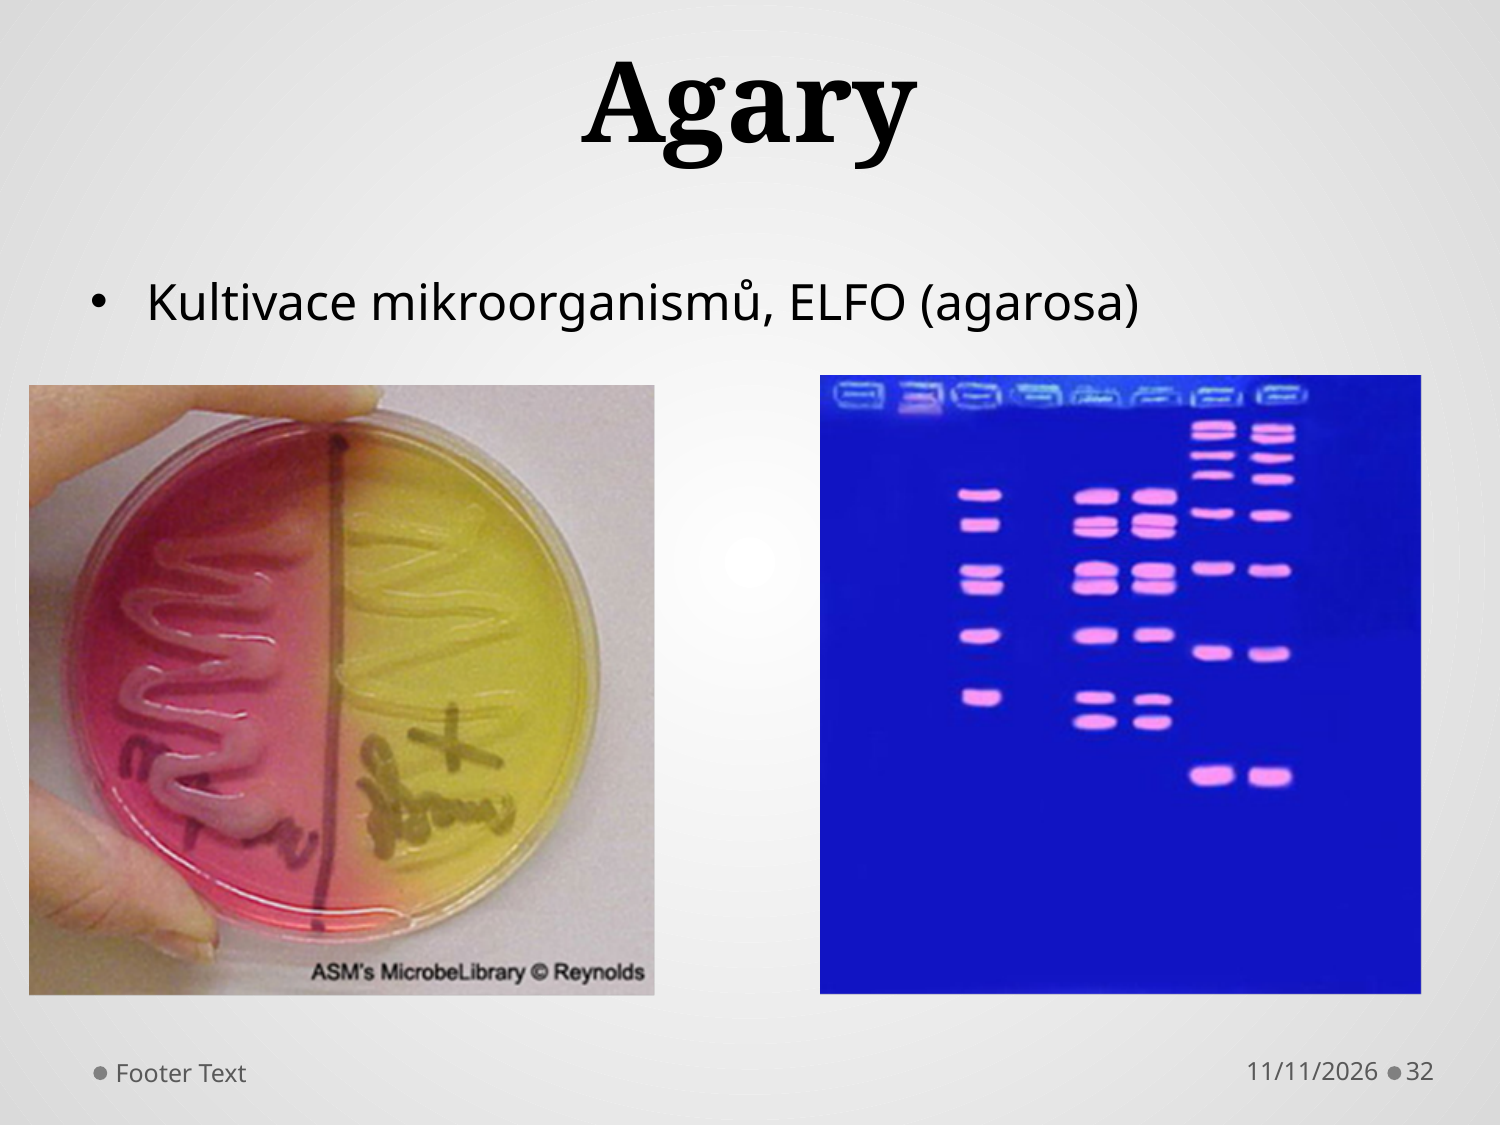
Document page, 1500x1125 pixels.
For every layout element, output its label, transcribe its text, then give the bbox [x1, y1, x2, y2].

footer Footer Text [108, 1042, 576, 1103]
picture [29, 385, 657, 997]
list Kultivace mikroorganismů, ELFO (agarosa) [75, 262, 1425, 1005]
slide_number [1043, 1042, 1386, 1103]
slide_number 32 [1401, 1042, 1494, 1103]
title Agary [75, 0, 1425, 173]
picture [820, 375, 1423, 997]
